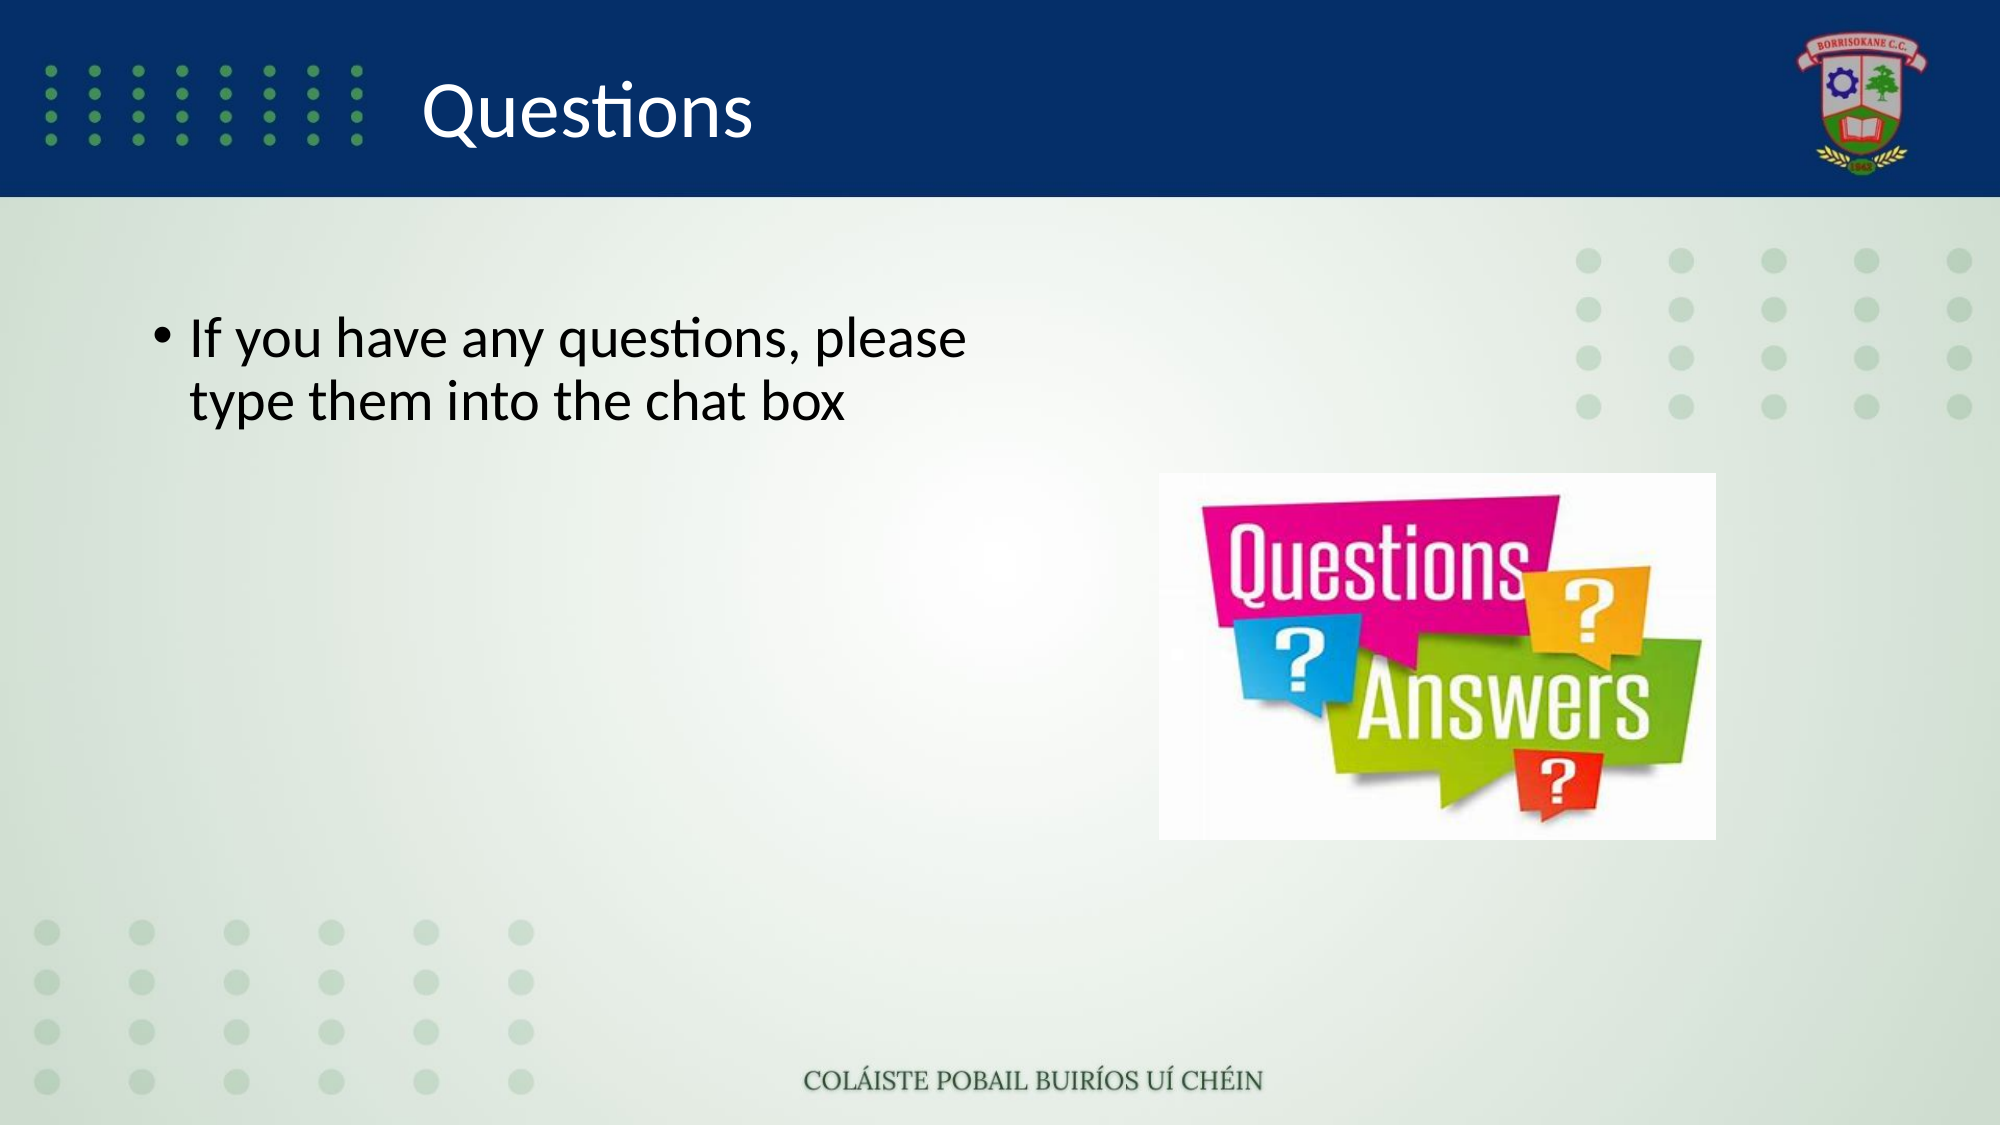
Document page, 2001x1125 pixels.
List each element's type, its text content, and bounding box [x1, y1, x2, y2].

picture [0, 0, 2000, 1125]
title Questions [406, 59, 1863, 164]
list If you have any questions, please type them into the chat box [137, 299, 988, 1014]
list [1159, 473, 1716, 840]
